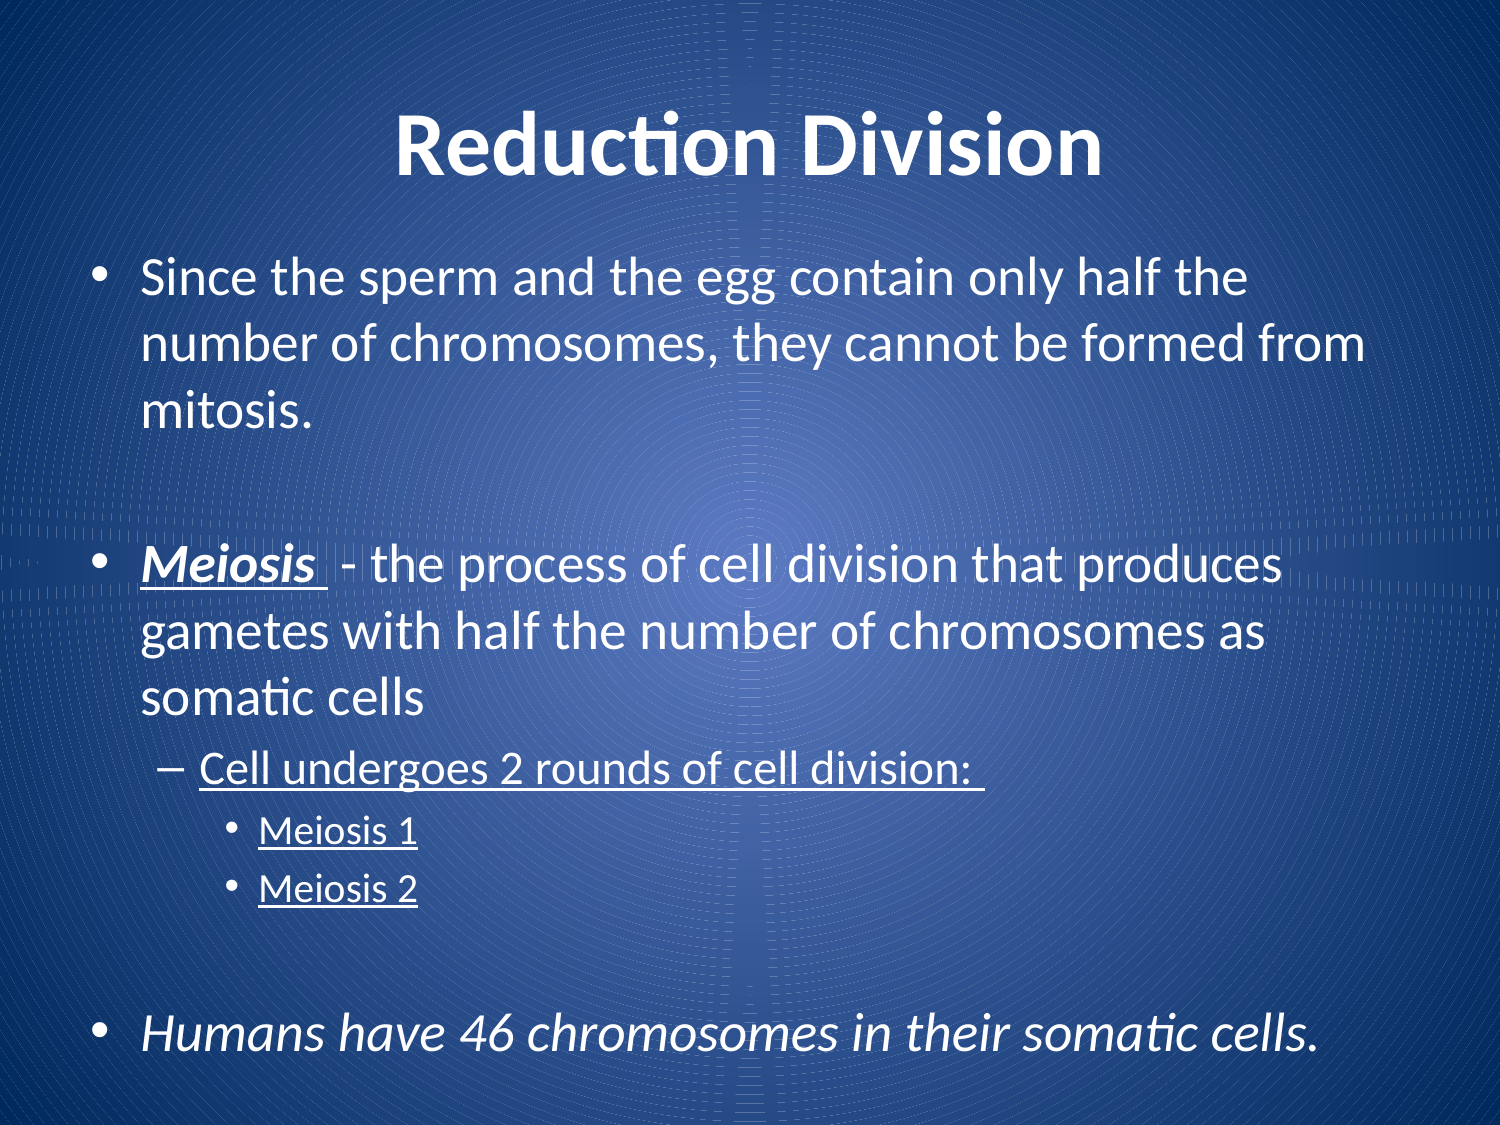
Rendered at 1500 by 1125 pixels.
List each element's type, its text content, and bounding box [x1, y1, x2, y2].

title Reduction Division [75, 45, 1425, 232]
list Since the sperm and the egg contain only half the number of chromosomes, they cannot be formed from mitosis. Meiosis - the process of cell division that produces gametes with half the number of chromosomes as somatic cells Cell undergoes 2 rounds of cell division: Meiosis 1 Meiosis 2 Humans have 46 chromosomes in their somatic cells. [75, 232, 1425, 1075]
